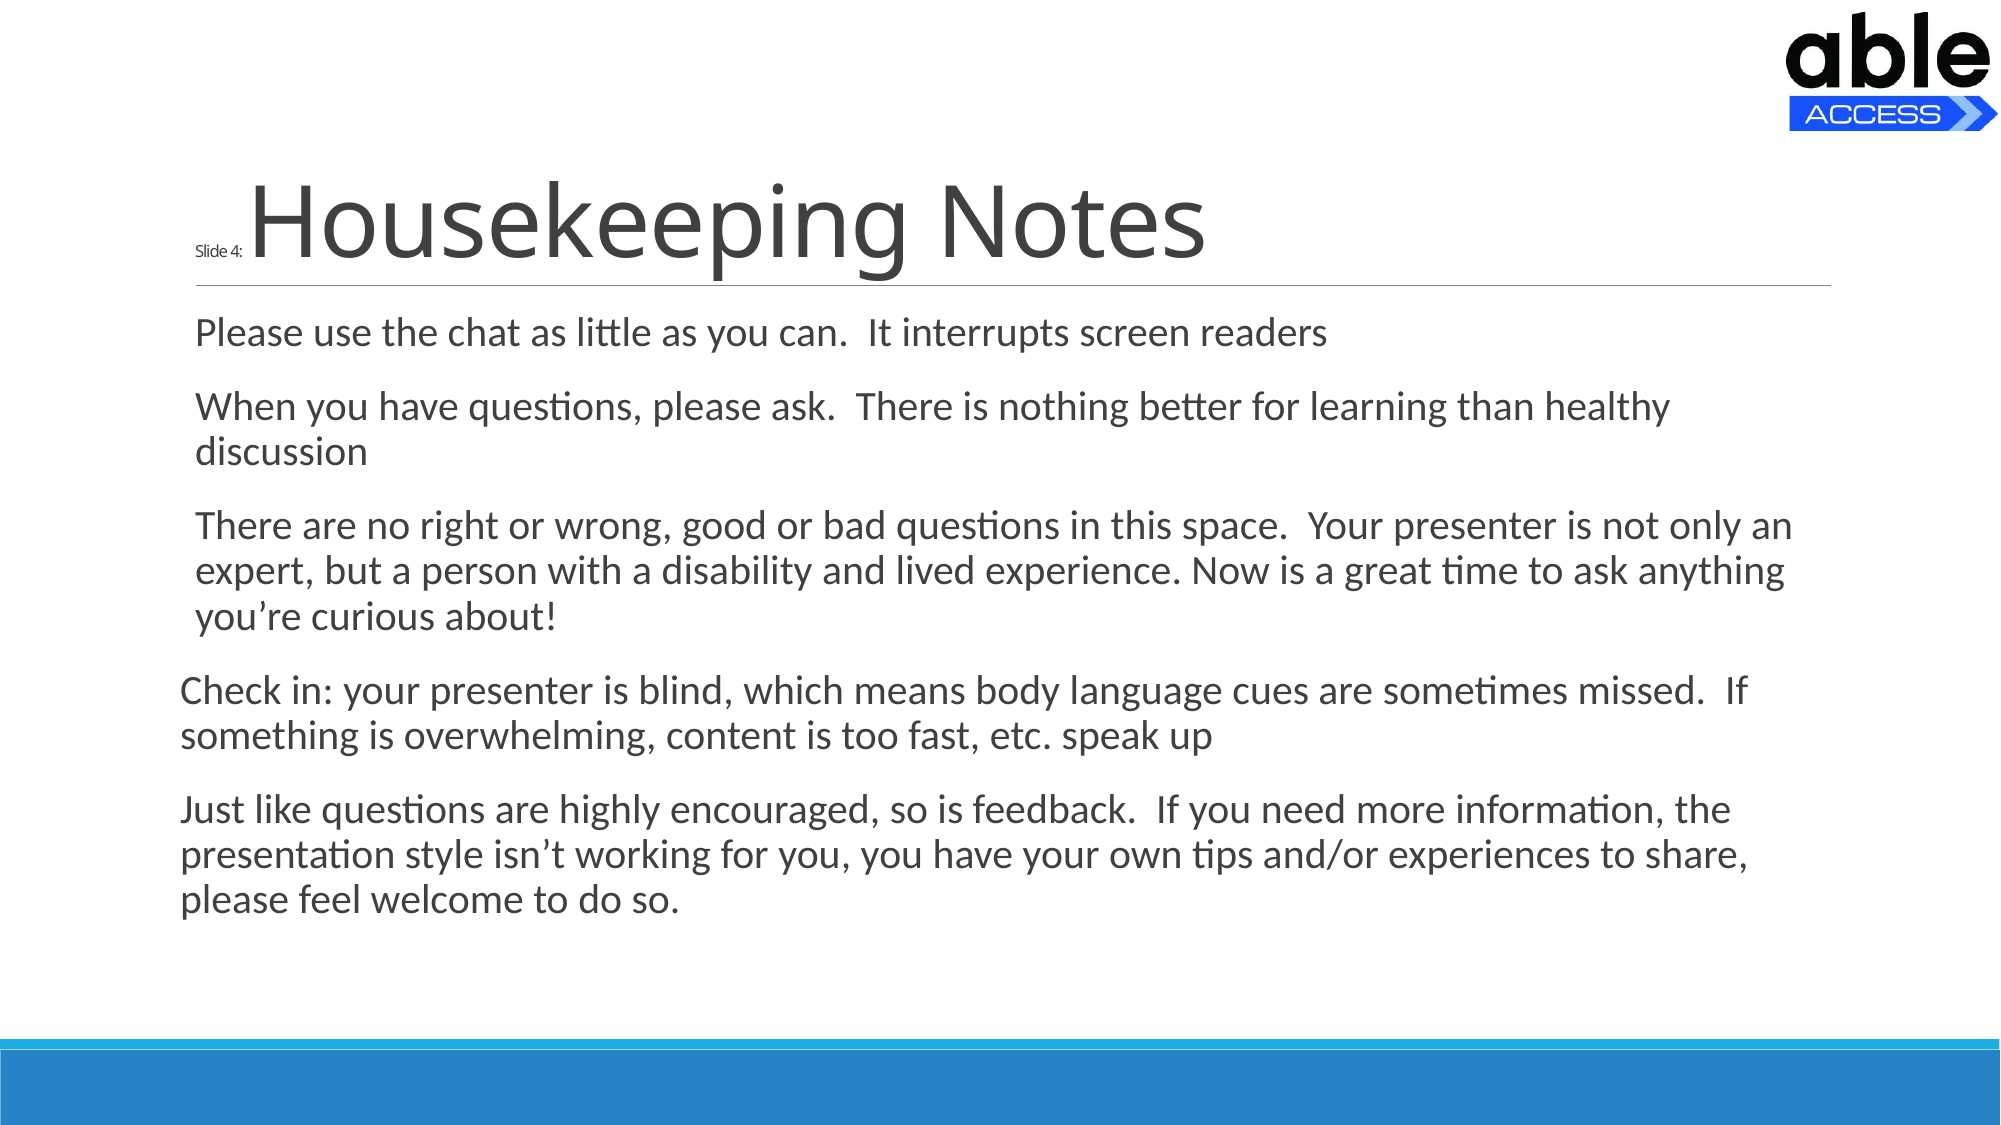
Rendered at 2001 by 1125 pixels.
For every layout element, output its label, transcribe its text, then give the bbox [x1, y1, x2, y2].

title Slide 4: Housekeeping Notes [180, 47, 1830, 285]
picture [1786, 12, 1998, 131]
list Please use the chat as little as you can. It interrupts screen readers When you have questions, please ask. There is nothing better for learning than healthy discussion There are no right or wrong, good or bad questions in this space. Your presenter is not only an expert, but a person with a disability and lived experience. Now is a great time to ask anything you’re curious about! Check in: your presenter is blind, which means body language cues are sometimes missed. If something is overwhelming, content is too fast, etc. speak up Just like questions are highly encouraged, so is feedback. If you need more information, the presentation style isn’t working for you, you have your own tips and/or experiences to share, please feel welcome to do so. [180, 302, 1830, 963]
